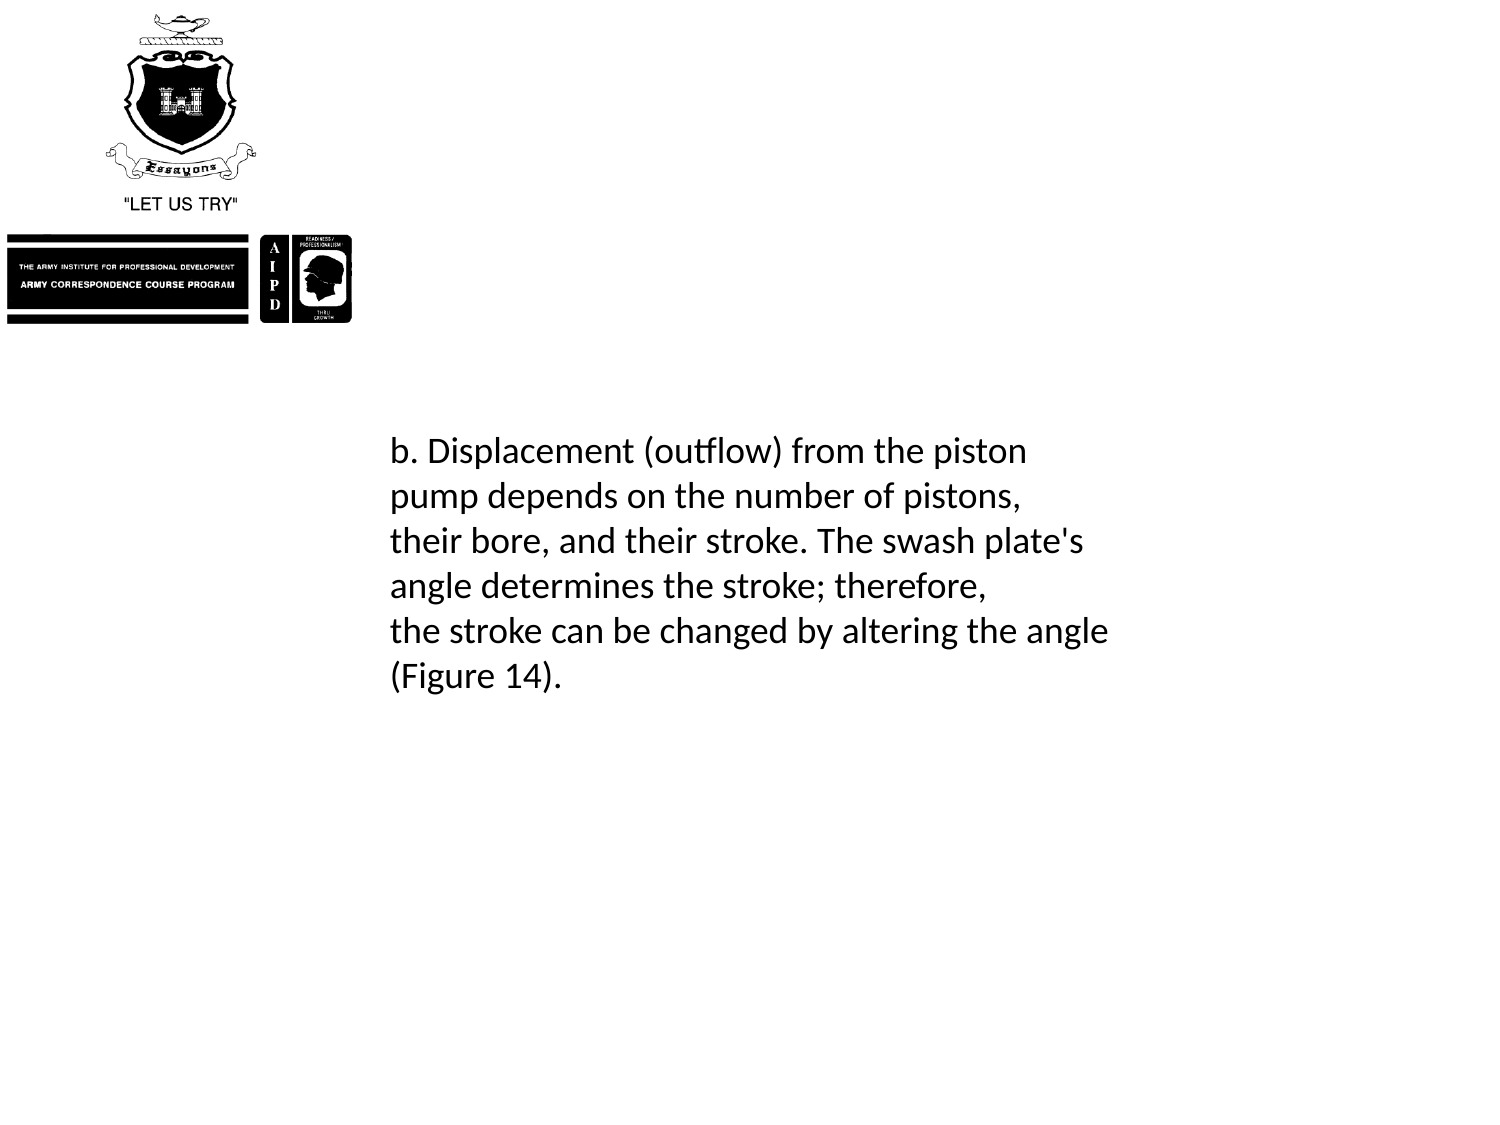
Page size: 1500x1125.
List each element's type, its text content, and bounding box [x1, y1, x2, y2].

picture [5, 12, 353, 326]
text_box b. Displacement (outflow) from the piston pump depends on the number of pistons, their bore, and their stroke. The swash plate's angle determines the stroke; therefore, the stroke can be changed by altering the angle (Figure 14). [374, 418, 1125, 704]
